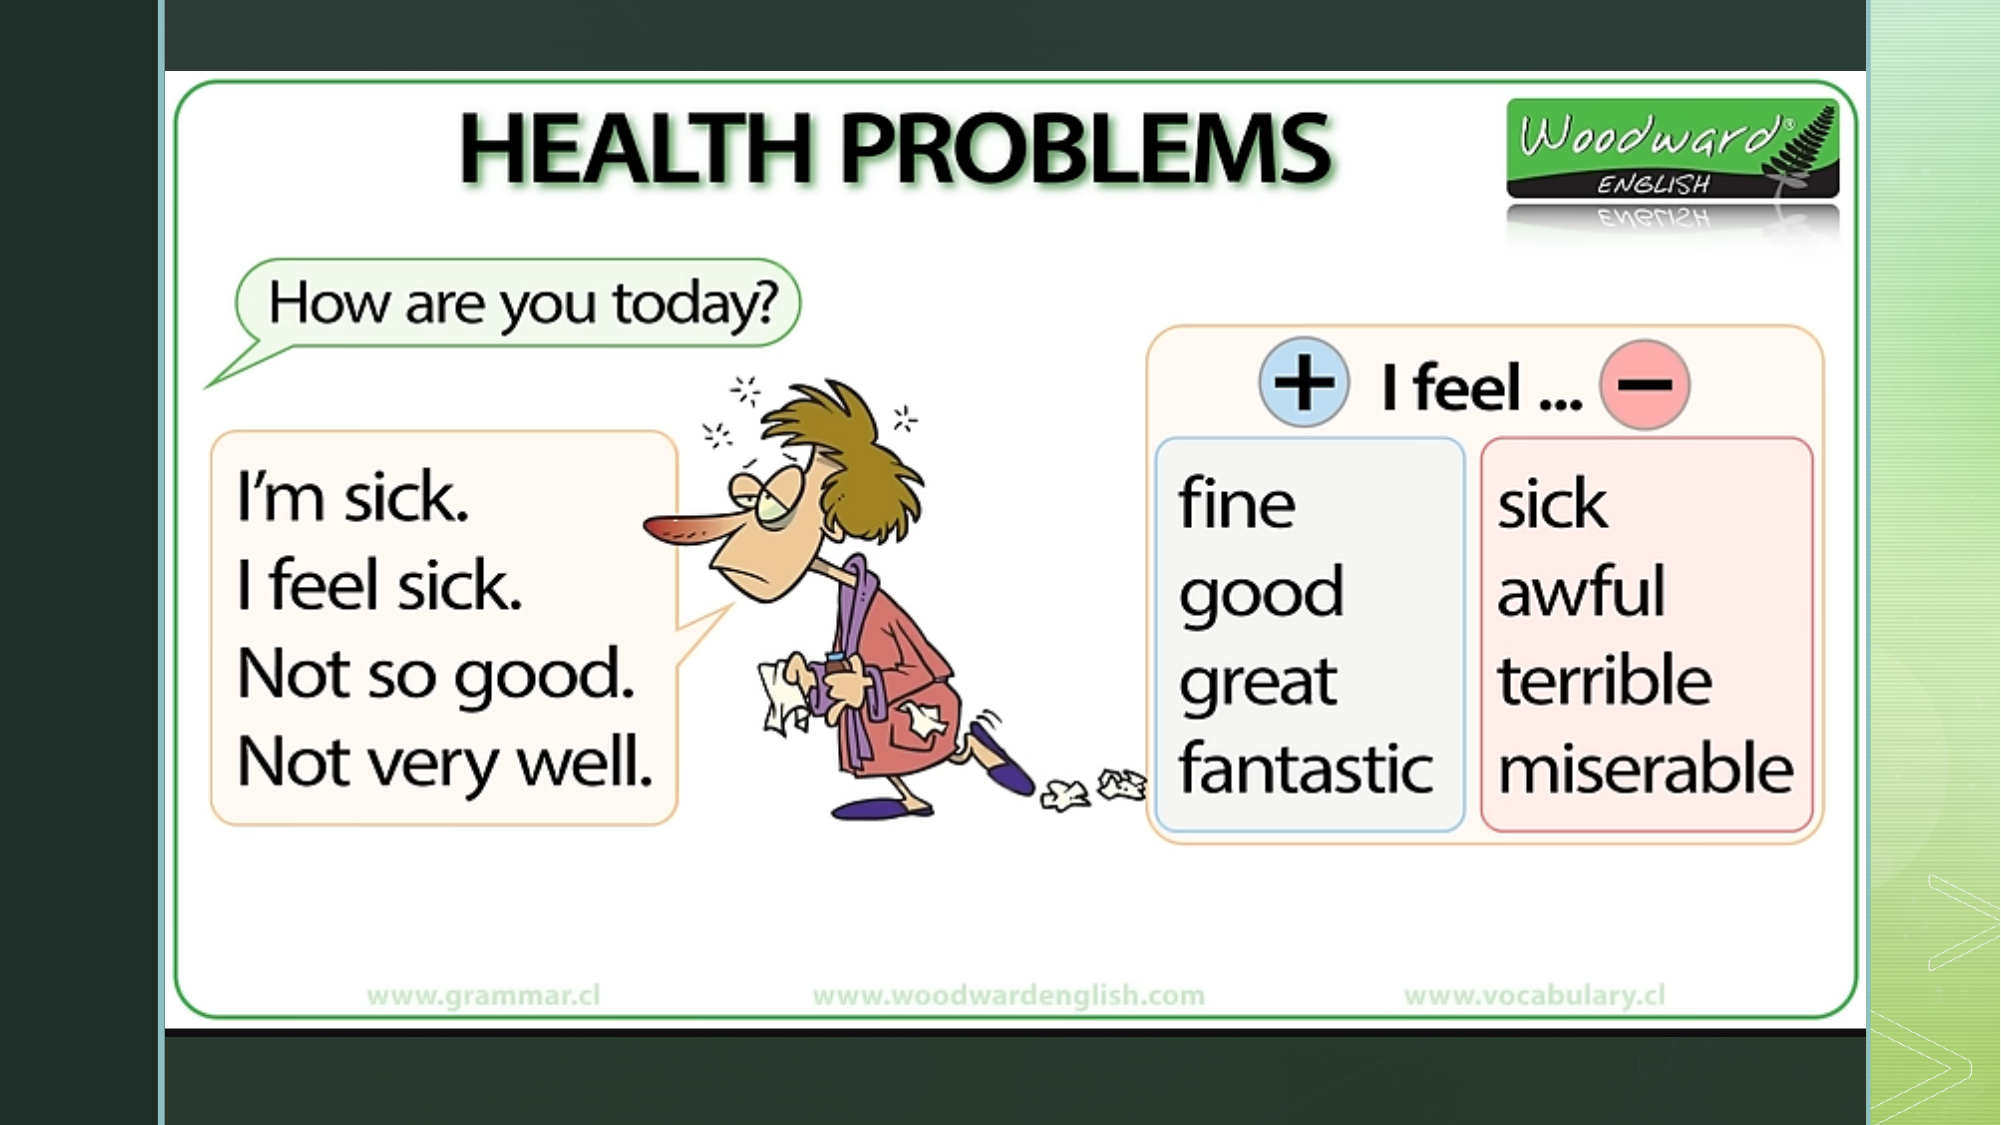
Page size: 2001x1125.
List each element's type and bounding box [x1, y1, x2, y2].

picture [164, 71, 1866, 1037]
picture [1871, 0, 2001, 1125]
